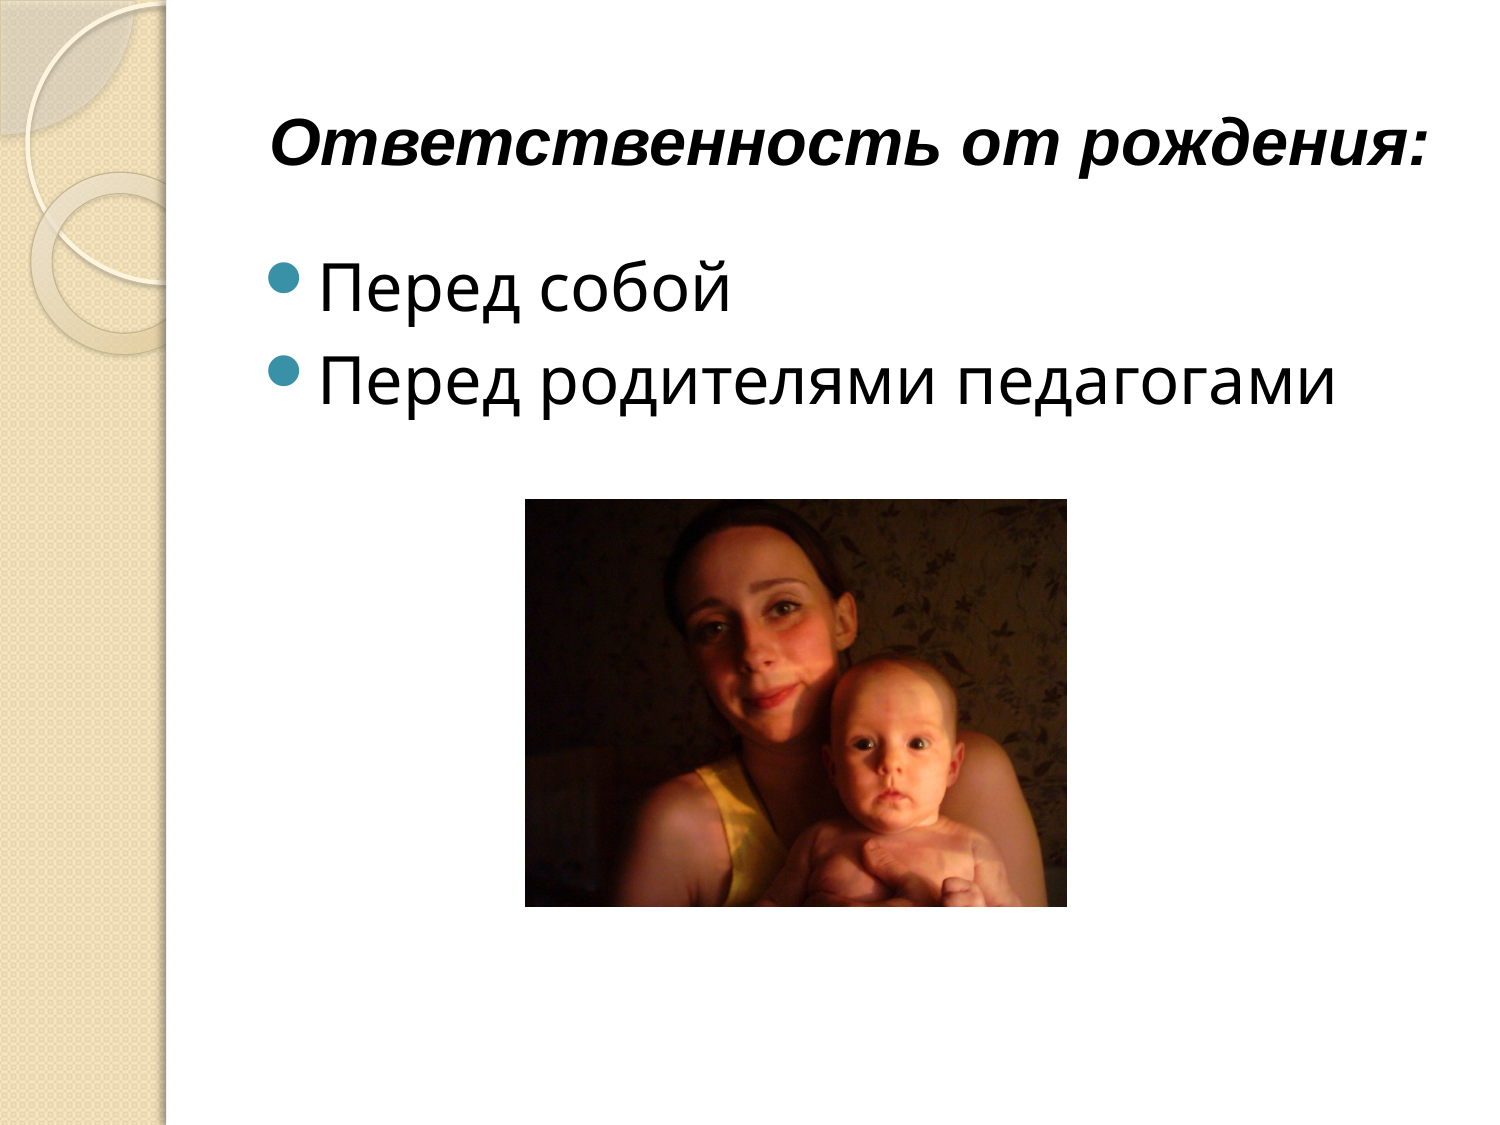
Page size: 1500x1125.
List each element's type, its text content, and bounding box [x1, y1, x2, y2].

title Ответственность от рождения: [235, 45, 1466, 233]
list Перед собой Перед родителями педагогами [235, 237, 1466, 1026]
picture [524, 499, 1067, 907]
